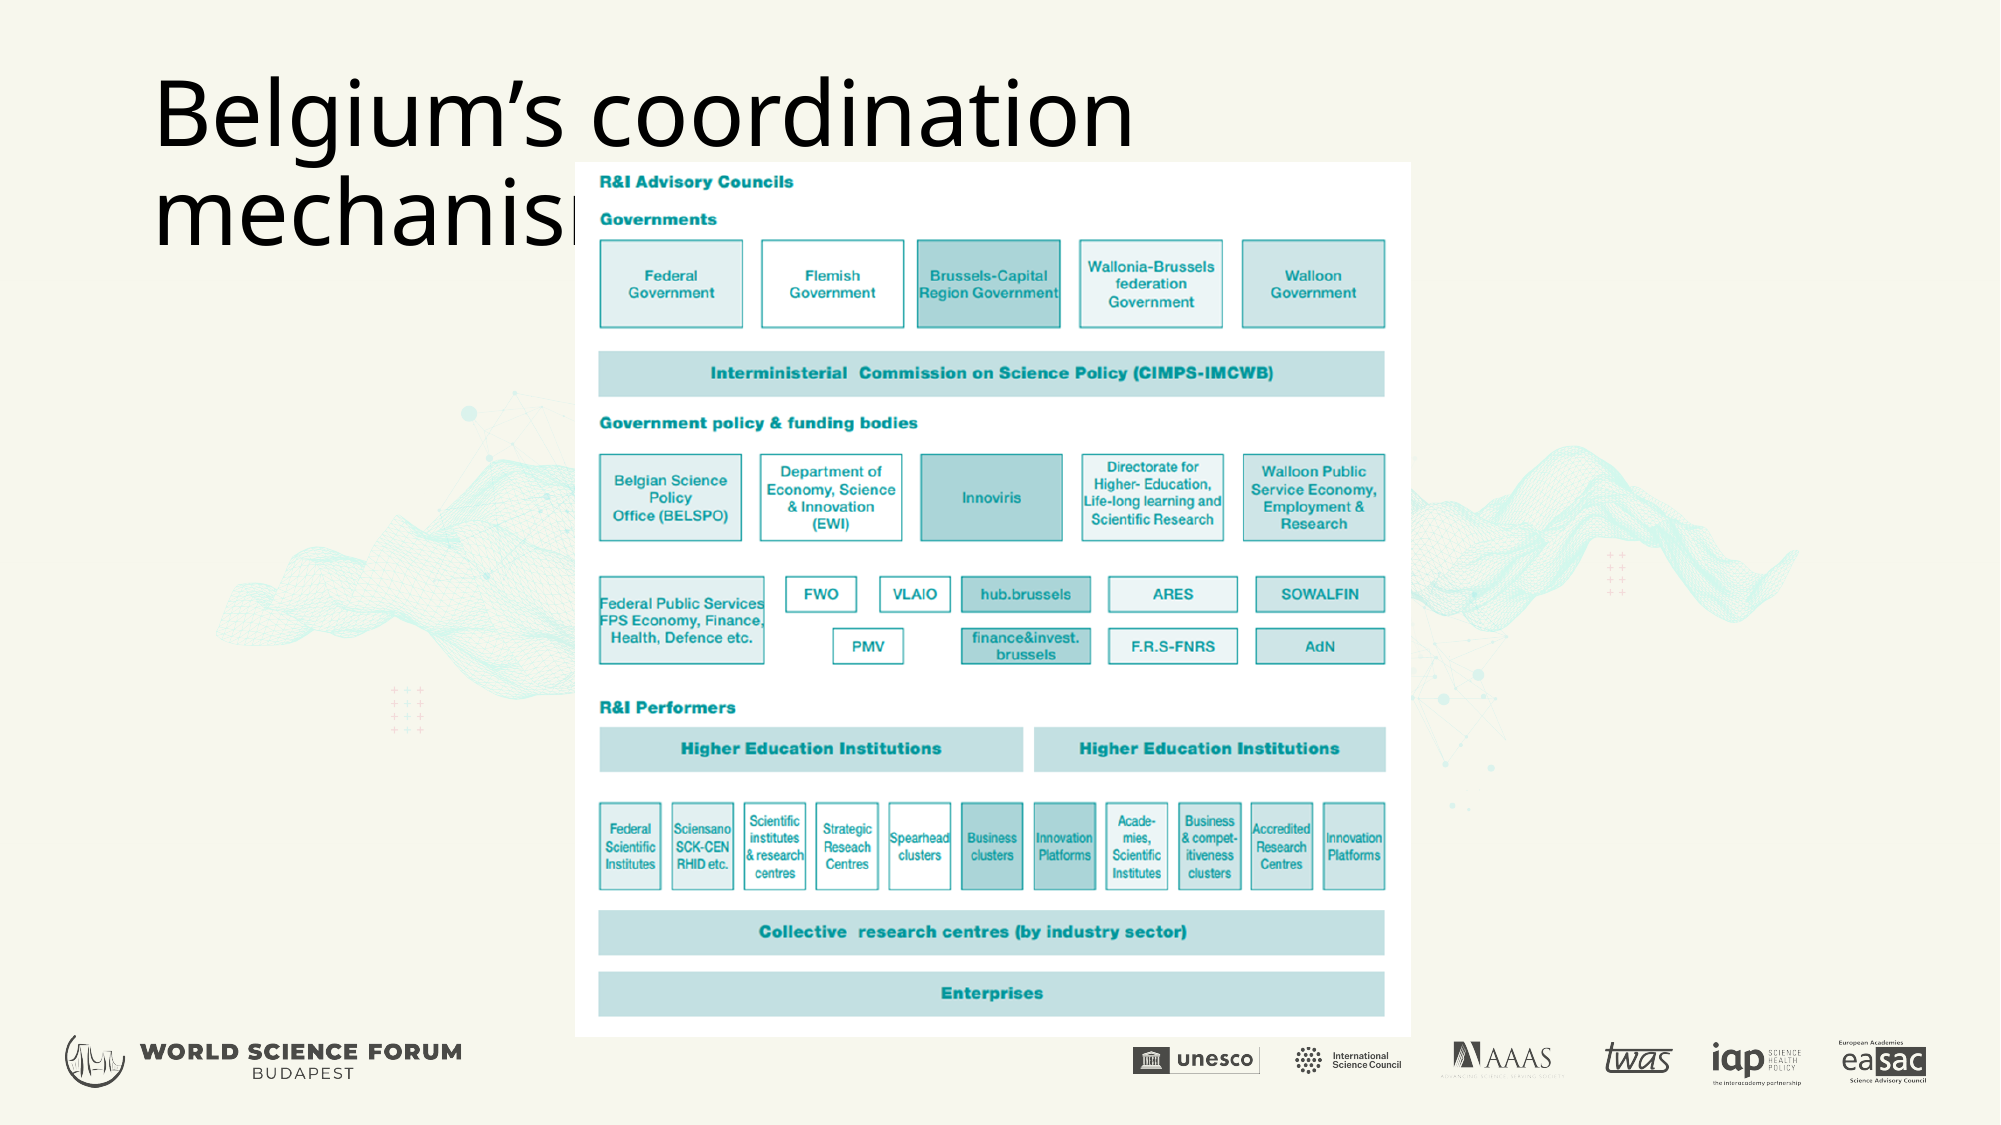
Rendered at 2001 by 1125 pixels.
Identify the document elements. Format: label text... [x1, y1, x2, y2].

picture [0, 0, 2000, 1125]
title Belgium’s coordination mechanisms [137, 59, 1527, 278]
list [574, 161, 1412, 1038]
